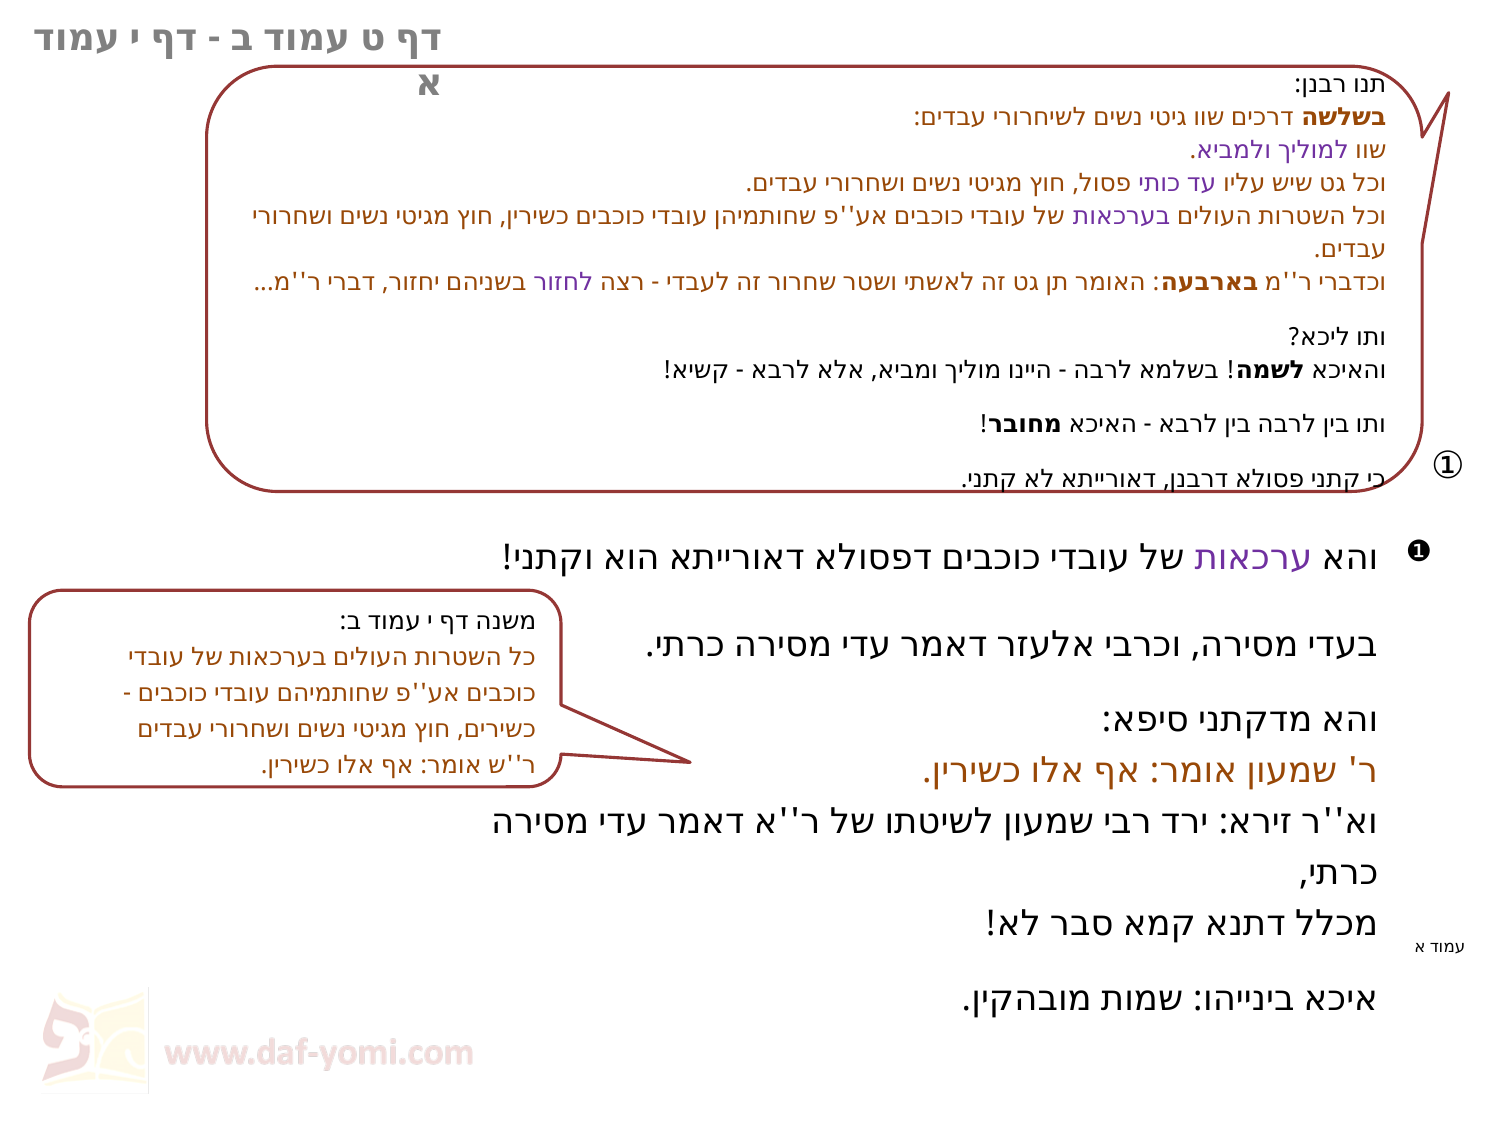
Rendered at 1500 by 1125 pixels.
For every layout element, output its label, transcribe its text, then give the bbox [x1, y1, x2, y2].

text_box דף ט עמוד ב - דף י עמוד א [0, 5, 458, 111]
picture [40, 987, 553, 1098]
text_box עמוד א [1447, 928, 1481, 964]
text_box ① [1403, 433, 1480, 494]
text_box משנה דף י עמוד ב: כל השטרות העולים בערכאות של עובדי כוכבים אע''פ שחותמיהם עובדי כוכבים - כשירים, חוץ מגיטי נשים ושחרורי עבדים ר''ש אומר: אף אלו כשירין. [27, 588, 693, 789]
text_box והא ערכאות של עובדי כוכבים דפסולא דאורייתא הוא וקתני! בעדי מסירה, וכרבי אלעזר דאמר עדי מסירה כרתי. והא מדקתני סיפא: ר' שמעון אומר: אף אלו כשירין. וא''ר זירא: ירד רבי שמעון לשיטתו של ר''א דאמר עדי מסירה כרתי, מכלל דתנא קמא סבר לא! איכא בינייהו: שמות מובהקין. [400, 518, 1393, 1085]
text_box תנו רבנן: בשלשה דרכים שוו גיטי נשים לשיחרורי עבדים: שוו למוליך ולמביא. וכל גט שיש עליו עד כותי פסול, חוץ מגיטי נשים ושחרורי עבדים. וכל השטרות העולים בערכאות של עובדי כוכבים אע''פ שחותמיהן עובדי כוכבים כשירין, חוץ מגיטי נשים ושחרורי עבדים. וכדברי ר''מ בארבעה: האומר תן גט זה לאשתי ושטר שחרור זה לעבדי - רצה לחזור בשניהם יחזור, דברי ר''מ... ותו ליכא? והאיכא לשמה! בשלמא לרבה - היינו מוליך ומביא, אלא לרבא - קשיא! ותו בין לרבה בין לרבא - האיכא מחובר! כי קתני פסולא דרבנן, דאורייתא לא קתני. [204, 64, 1451, 494]
text_box ❶ [1370, 525, 1447, 1070]
